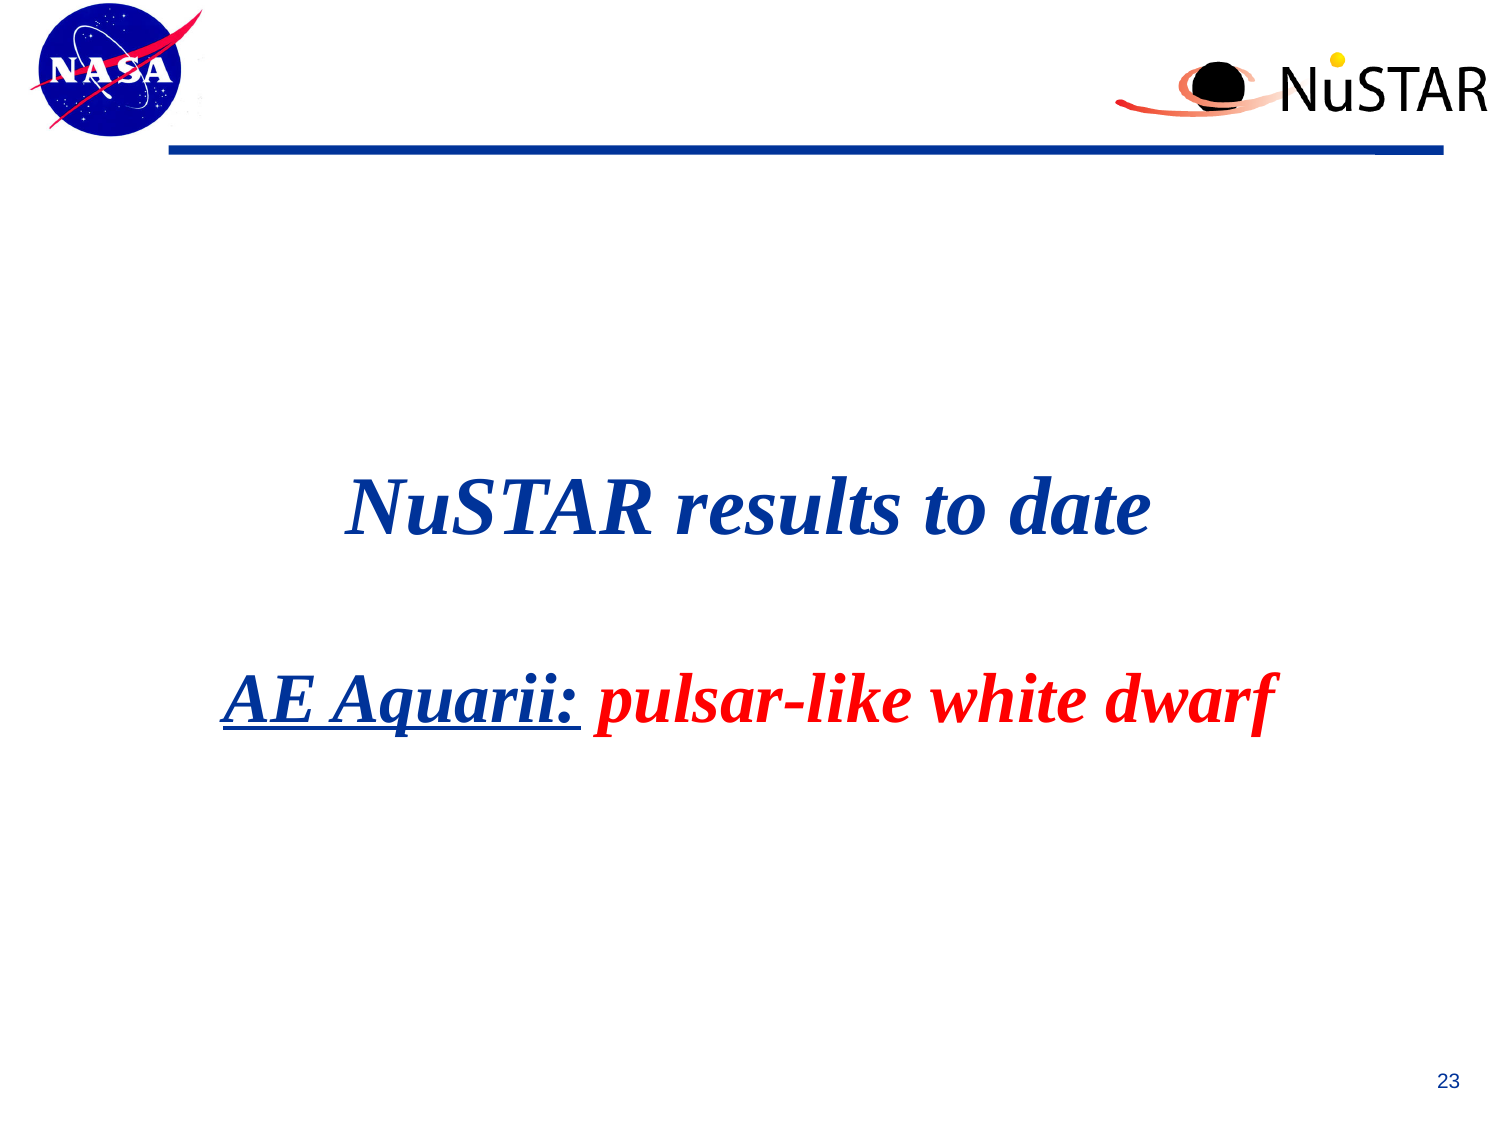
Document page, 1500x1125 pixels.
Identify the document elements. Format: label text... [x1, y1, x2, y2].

title NuSTAR results to date AE Aquarii: pulsar-like white dwarf [136, 399, 1363, 788]
picture [1098, 34, 1500, 125]
picture [24, 2, 205, 138]
slide_number 23 [1293, 1048, 1475, 1100]
